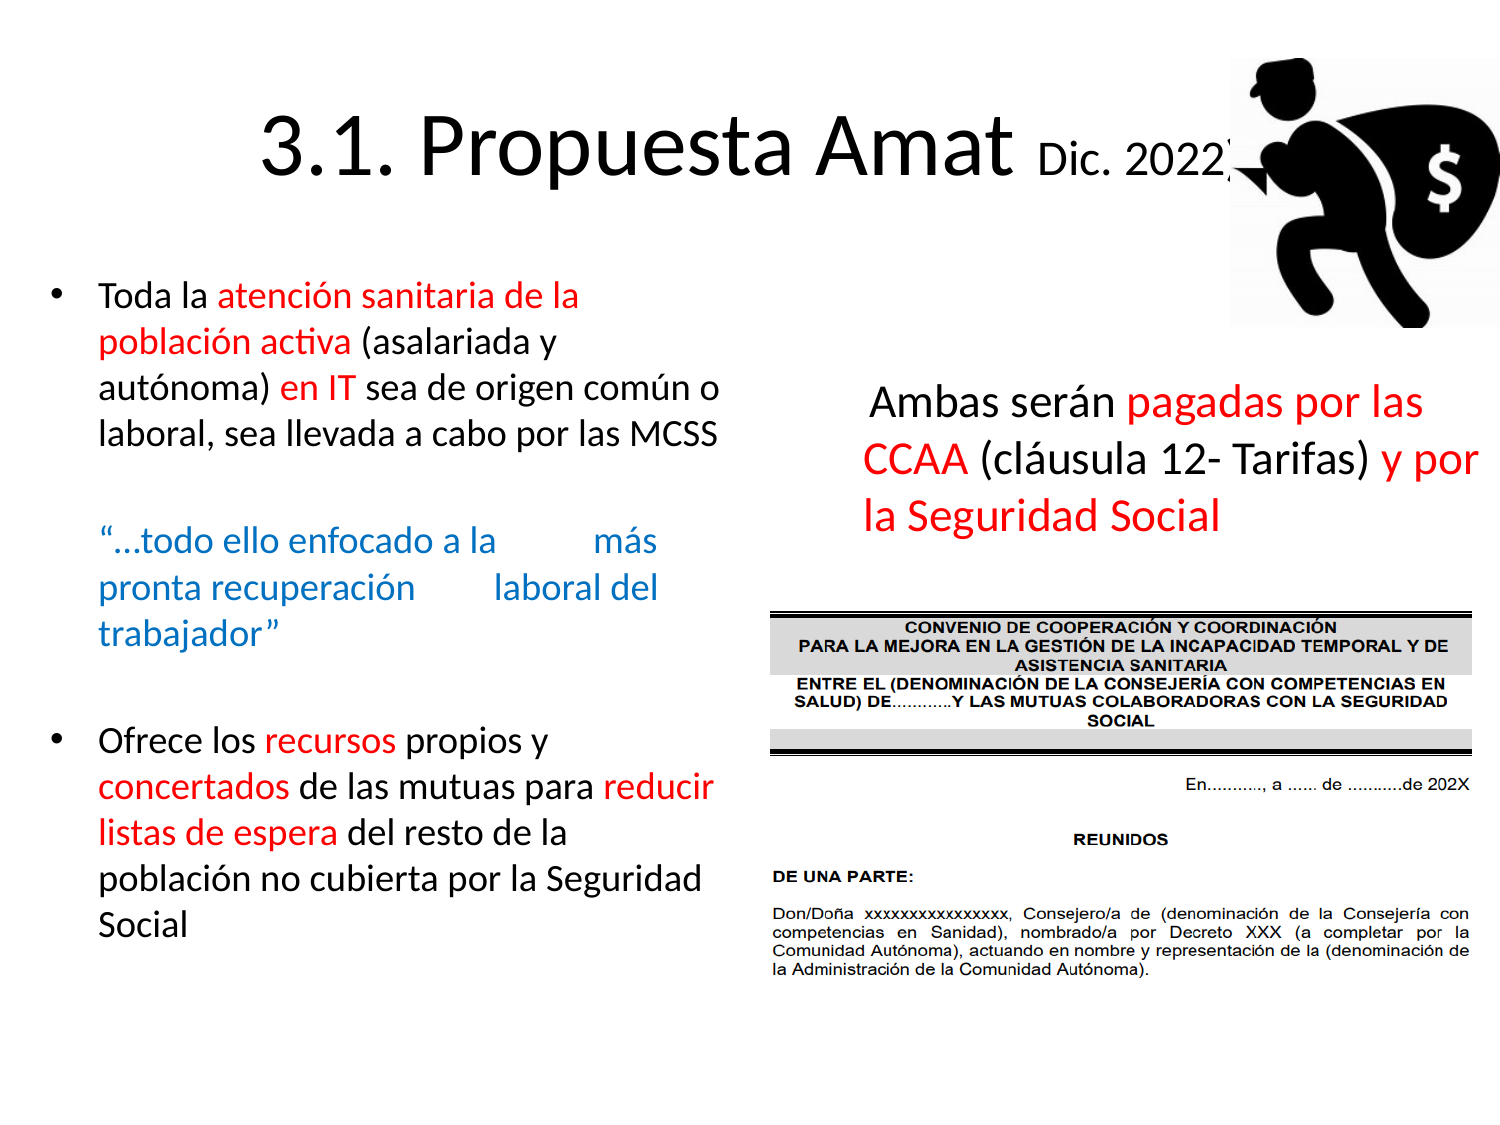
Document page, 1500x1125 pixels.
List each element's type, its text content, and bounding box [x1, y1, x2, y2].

list Ambas serán pagadas por las CCAA (cláusula 12- Tarifas) y por la Seguridad Social [789, 363, 1500, 551]
title 3.1. Propuesta Amat Dic. 2022) [75, 45, 1425, 233]
list Toda la atención sanitaria de la población activa (asalariada y autónoma) en IT sea de origen común o laboral, sea llevada a cabo por las MCSS “…todo ello enfocado a la más pronta recuperación laboral del trabajador” Ofrece los recursos propios y concertados de las mutuas para reducir listas de espera del resto de la población no cubierta por la Seguridad Social [35, 262, 738, 1005]
picture [1230, 58, 1500, 329]
picture [763, 609, 1500, 992]
